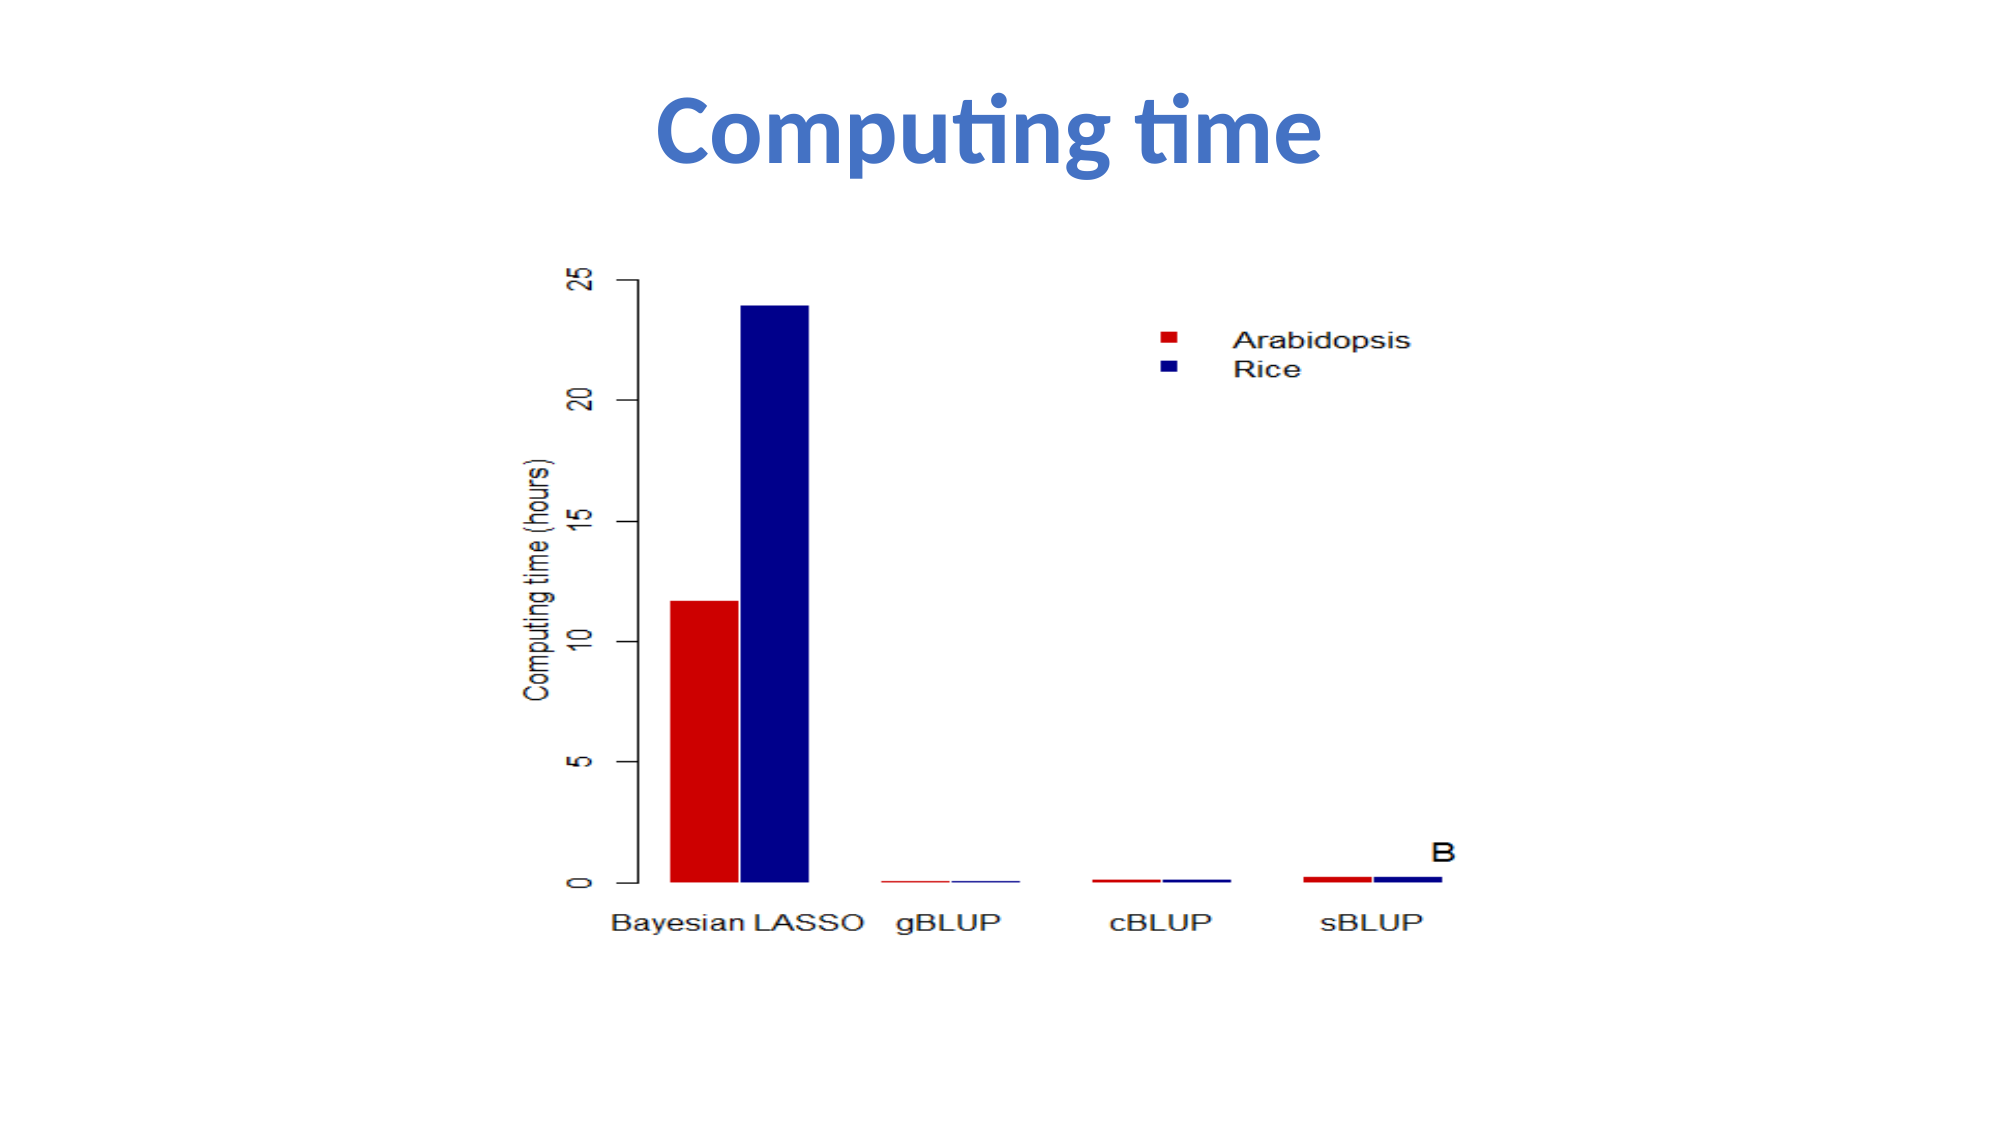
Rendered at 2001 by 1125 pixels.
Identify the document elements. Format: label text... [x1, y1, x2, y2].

text_box Computing time [496, 16, 1485, 192]
picture [470, 256, 1511, 982]
